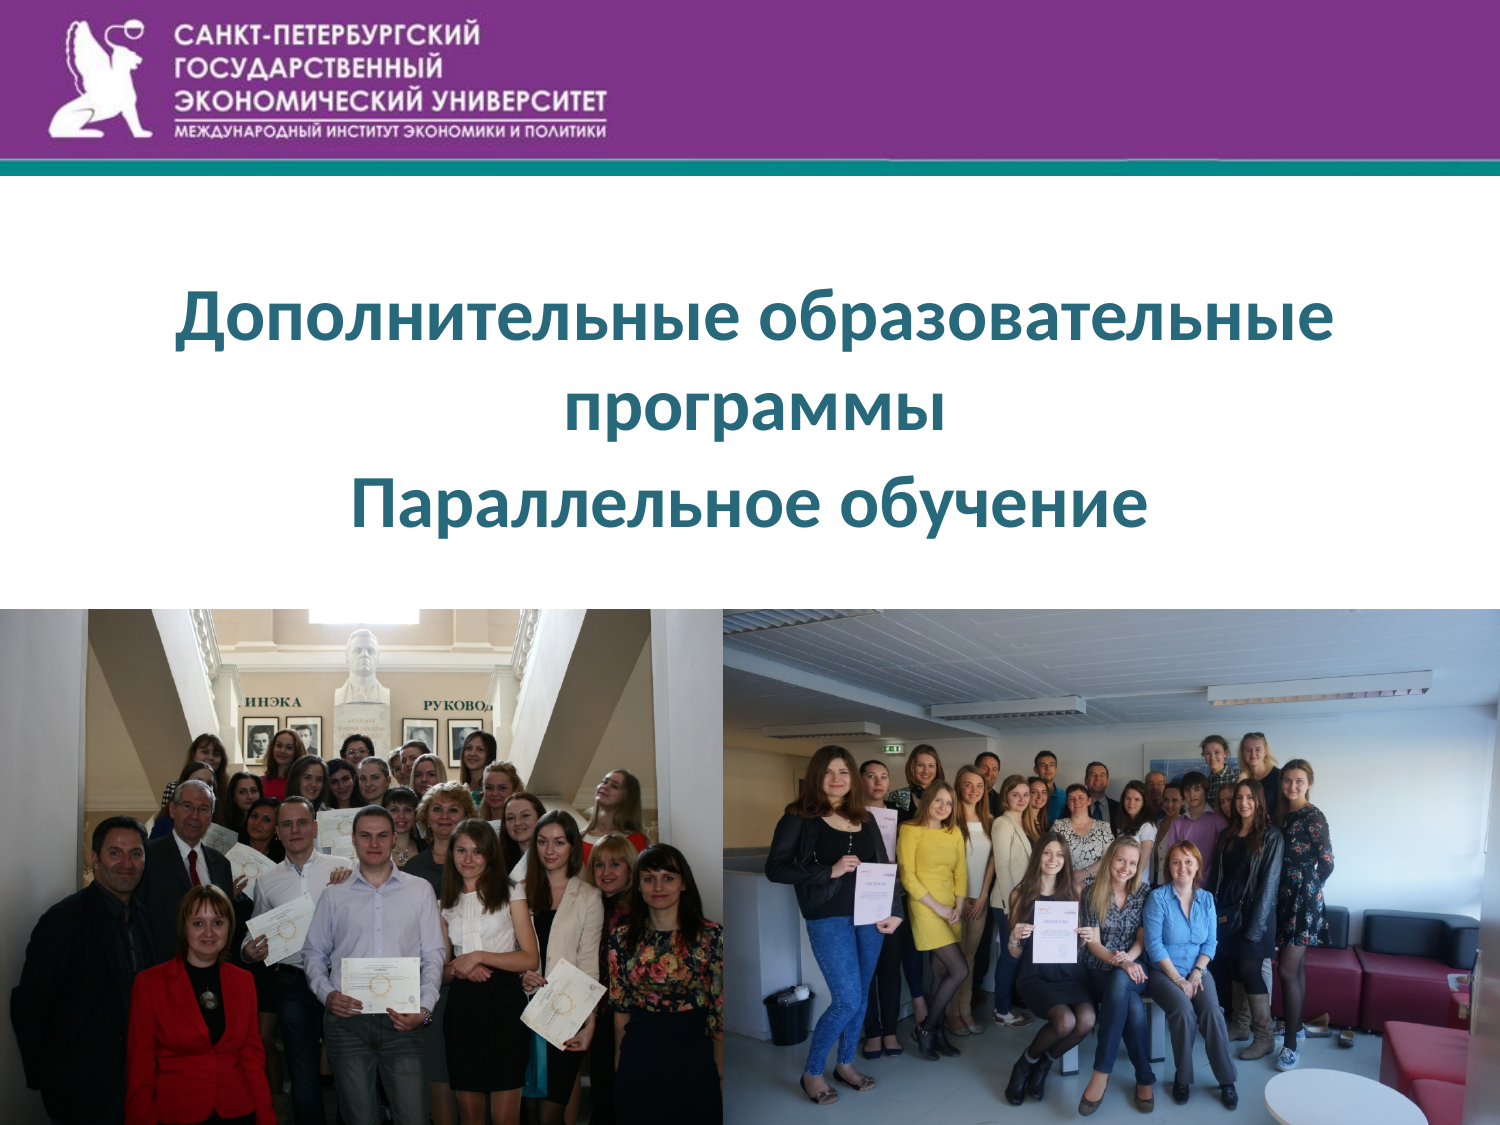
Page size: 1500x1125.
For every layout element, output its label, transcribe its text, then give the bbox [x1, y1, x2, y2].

text_box Дополнительные образовательные программы [35, 257, 1477, 445]
text_box Параллельное обучение [0, 445, 1500, 550]
picture [0, 0, 1500, 176]
picture [0, 609, 1500, 1125]
